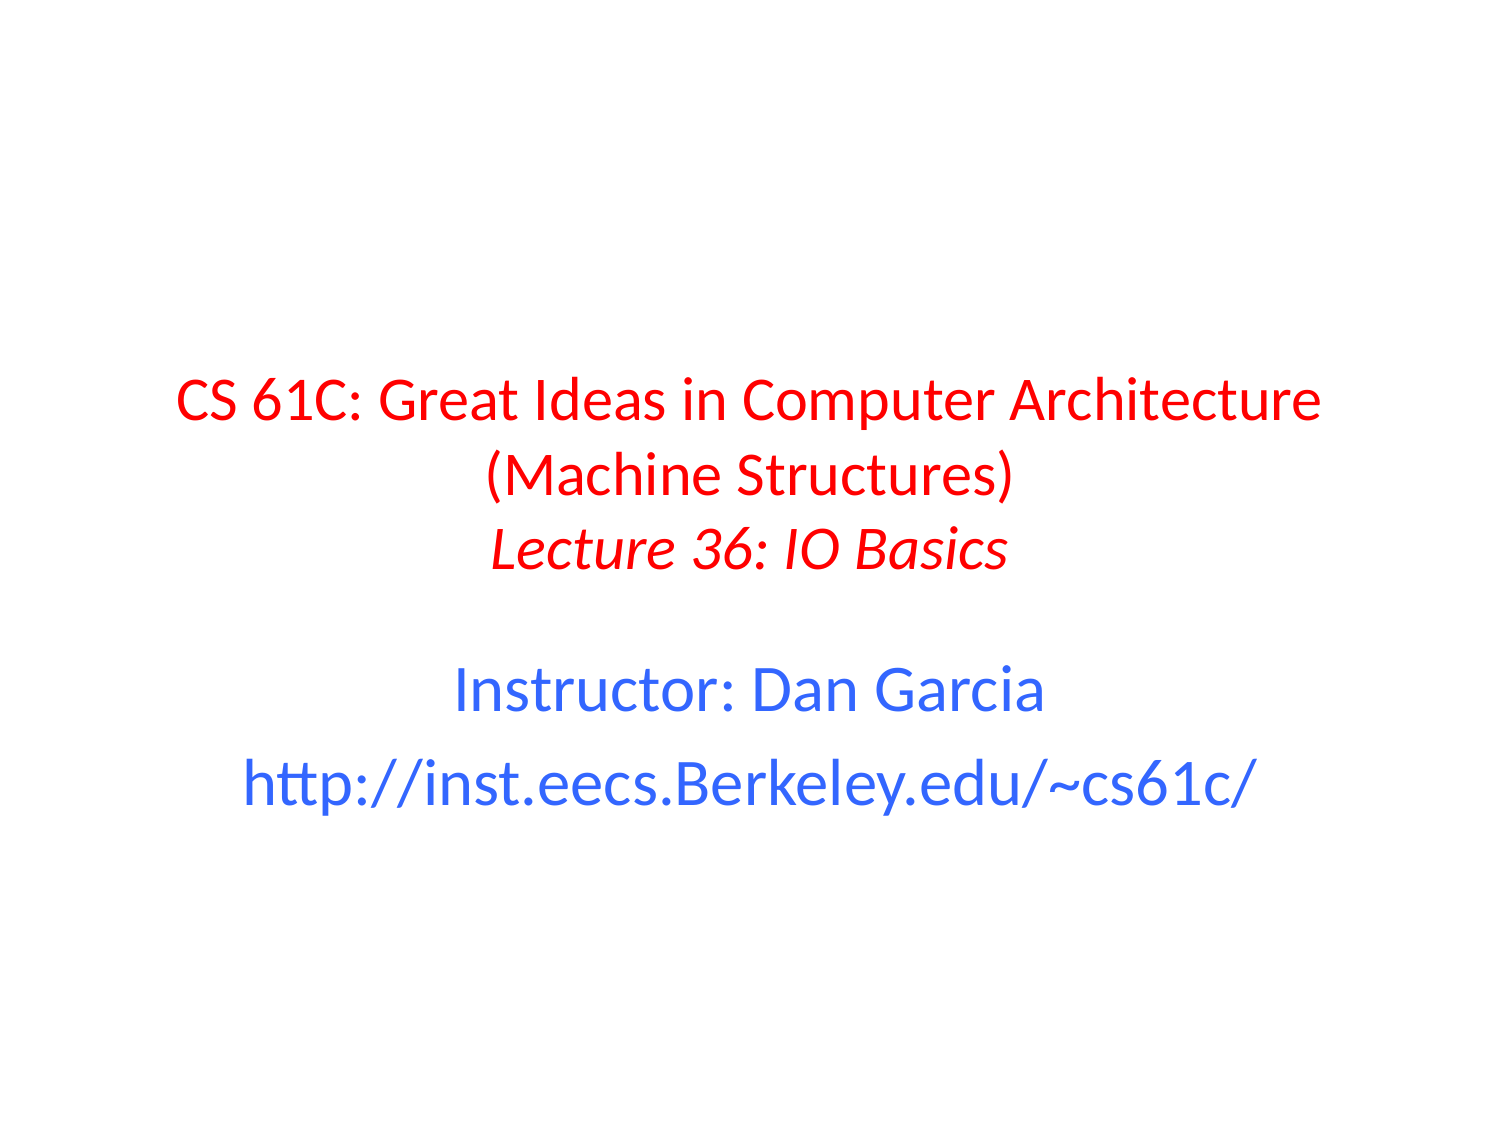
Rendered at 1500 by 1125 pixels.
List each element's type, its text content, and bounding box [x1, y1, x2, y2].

title CS 61C: Great Ideas in Computer Architecture (Machine Structures) Lecture 36: IO Basics [112, 349, 1388, 591]
subtitle Instructor: Dan Garcia http://inst.eecs.Berkeley.edu/~cs61c/ [78, 637, 1422, 925]
